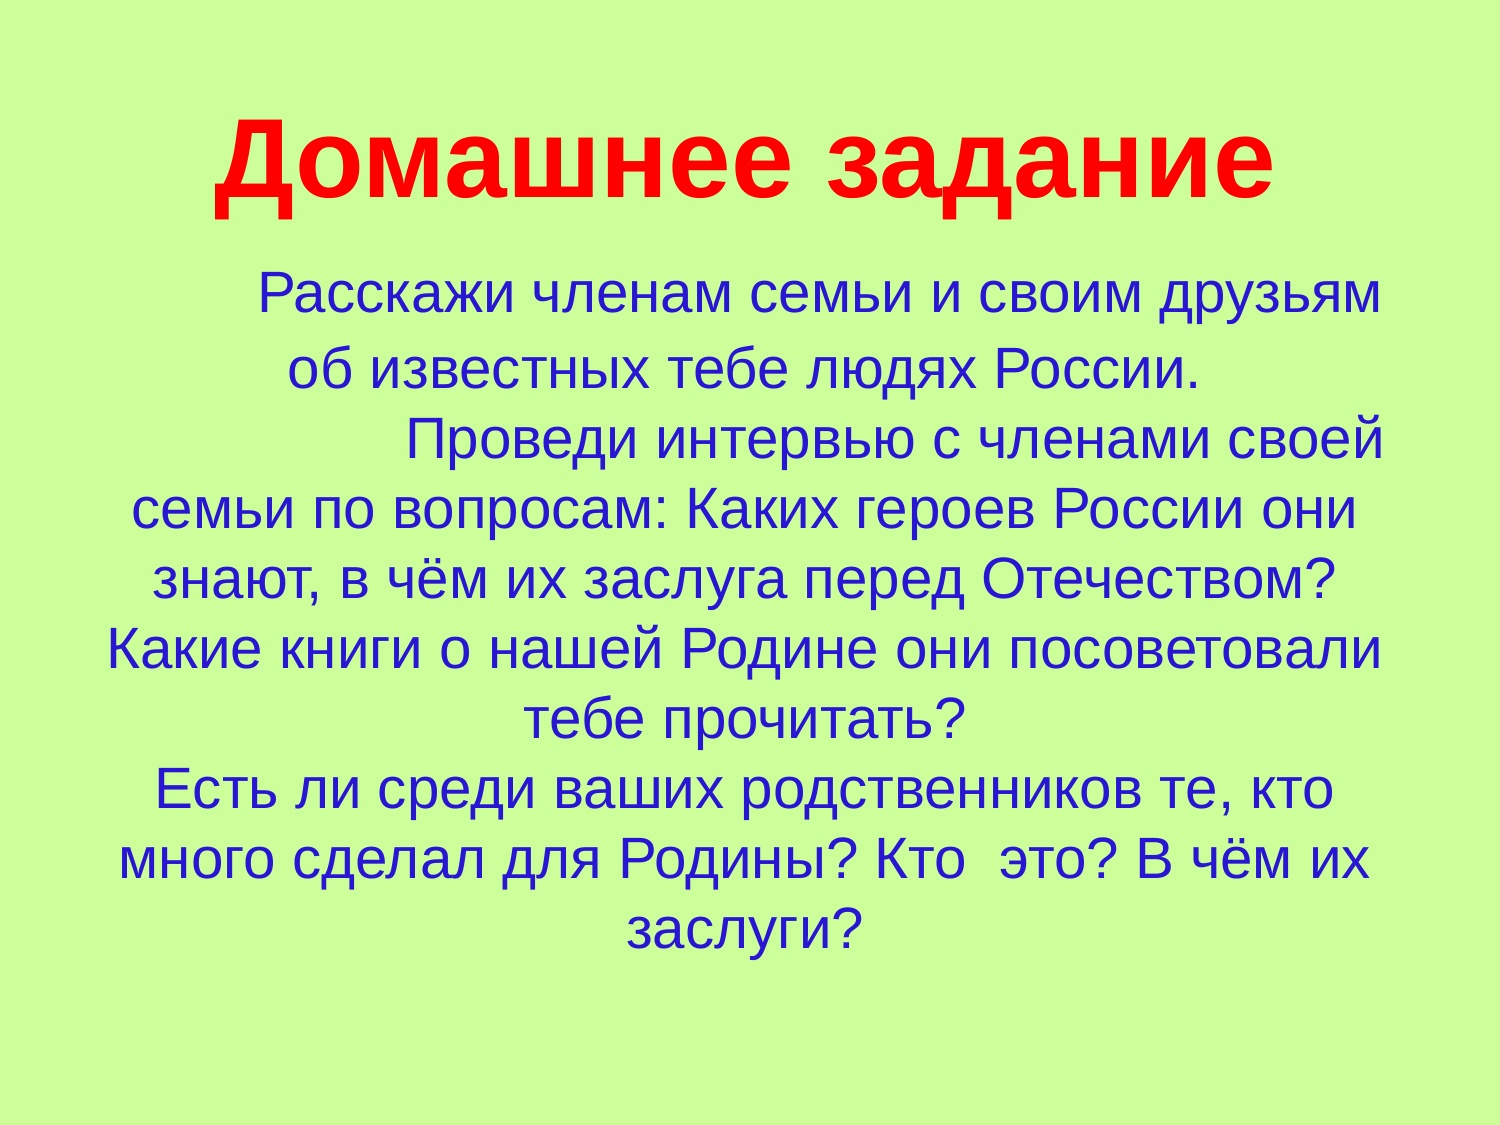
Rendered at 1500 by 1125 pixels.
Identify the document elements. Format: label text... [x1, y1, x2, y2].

title Домашнее задание Расскажи членам семьи и своим друзьям об известных тебе людях России. Проведи интервью с членами своей семьи по вопросам: Каких героев России они знают, в чём их заслуга перед Отечеством? Какие книги о нашей Родине они посоветовали тебе прочитать? Есть ли среди ваших родственников те, кто много сделал для Родины? Кто это? В чём их заслуги? [70, 210, 1421, 1055]
